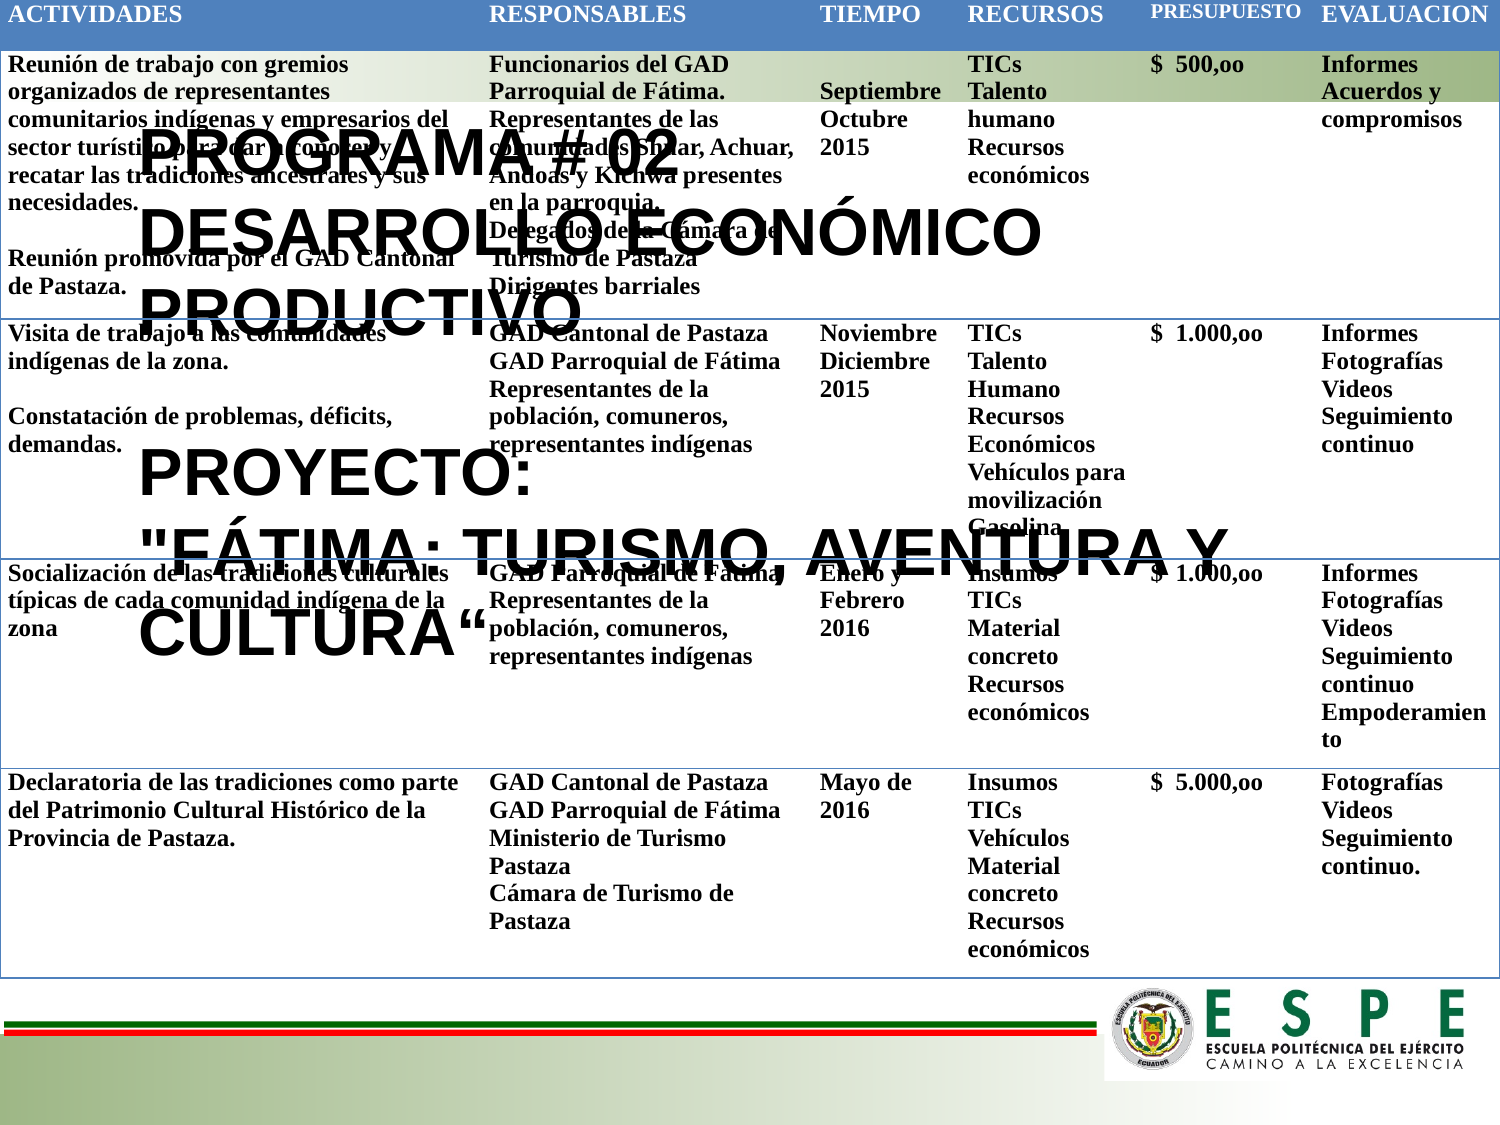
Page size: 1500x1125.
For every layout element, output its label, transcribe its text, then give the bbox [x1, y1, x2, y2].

table_cell TICs Talento humano Recursos económicos [960, 51, 1143, 318]
table_cell Septiembre Octubre 2015 [812, 51, 960, 318]
table_cell $ 5.000,oo [1143, 769, 1314, 977]
table_cell Informes Fotografías Videos Seguimiento continuo [1314, 320, 1499, 558]
table_cell Informes Fotografías Videos Seguimiento continuo Empoderamiento [1314, 560, 1499, 768]
table_cell Enero y Febrero 2016 [812, 560, 960, 768]
table_cell $ 1.000,oo [1143, 560, 1314, 768]
table_header ACTIVIDADES [1, 1, 481, 49]
table_cell Insumos TICs Vehículos Material concreto Recursos económicos [960, 769, 1143, 977]
table_header TIEMPO [812, 1, 960, 49]
table_header EVALUACION [1314, 1, 1499, 49]
table_cell Reunión de trabajo con gremios organizados de representantes comunitarios indígenas y empresarios del sector turístico para dar a conocer y recatar las tradiciones ancestrales y sus necesidades. Reunión promovida por el GAD Cantonal de Pastaza. [1, 51, 481, 318]
table_cell Mayo de 2016 [812, 769, 960, 977]
table_cell Socialización de las tradiciones culturales típicas de cada comunidad indígena de la zona [1, 560, 481, 768]
table_cell GAD Cantonal de Pastaza GAD Parroquial de Fátima Ministerio de Turismo Pastaza Cámara de Turismo de Pastaza [481, 769, 812, 977]
table_cell Noviembre Diciembre 2015 [812, 320, 960, 558]
table_header PRESUPUESTO [1143, 1, 1314, 49]
table_header RESPONSABLES [481, 1, 812, 49]
table_cell Funcionarios del GAD Parroquial de Fátima. Representantes de las comunidades Shuar, Achuar, Andoas y Kichwa presentes en la parroquia. Delegados de la Cámara de Turismo de Pastaza Dirigentes barriales [481, 51, 812, 318]
table_header RECURSOS [960, 1, 1143, 49]
table_cell Declaratoria de las tradiciones como parte del Patrimonio Cultural Histórico de la Provincia de Pastaza. [1, 769, 481, 977]
table_cell $ 1.000,oo [1143, 320, 1314, 558]
table_cell Fotografías Videos Seguimiento continuo. [1314, 769, 1499, 977]
table_cell $ 500,oo [1143, 51, 1314, 318]
table_cell TICs Talento Humano Recursos Económicos Vehículos para movilización Gasolina [960, 320, 1143, 558]
table_cell GAD Cantonal de Pastaza GAD Parroquial de Fátima Representantes de la población, comuneros, representantes indígenas [481, 320, 812, 558]
table_cell Insumos TICs Material concreto Recursos económicos [960, 560, 1143, 768]
table_cell Informes Acuerdos y compromisos [1314, 51, 1499, 318]
picture [1104, 979, 1483, 1081]
table_cell GAD Parroquial de Fátima Representantes de la población, comuneros, representantes indígenas [481, 560, 812, 768]
table_cell Visita de trabajo a las comunidades indígenas de la zona. Constatación de problemas, déficits, demandas. [1, 320, 481, 558]
